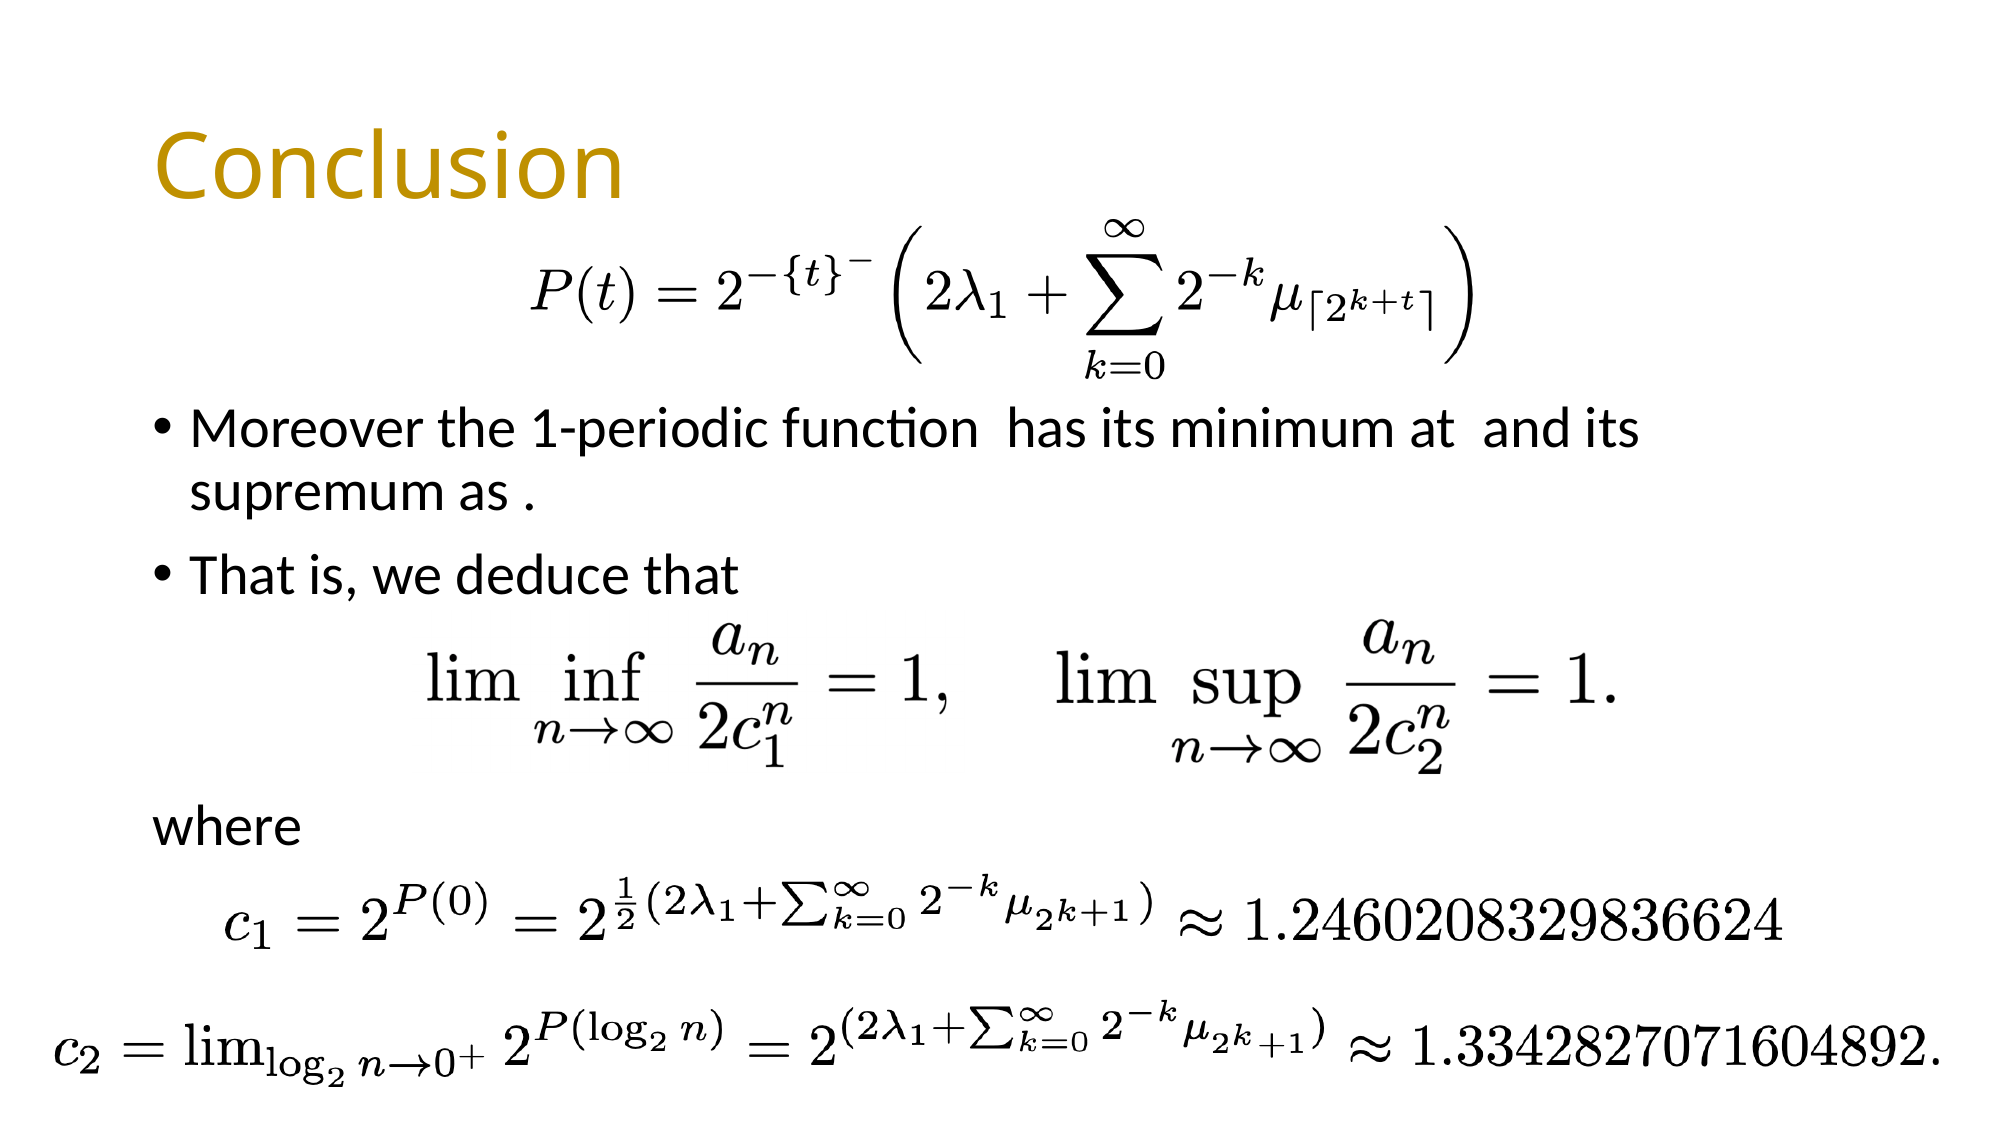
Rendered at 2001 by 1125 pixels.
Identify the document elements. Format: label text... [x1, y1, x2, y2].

title Conclusion [137, 59, 1863, 278]
picture [412, 610, 965, 773]
picture [44, 869, 1956, 1125]
picture [519, 212, 1481, 386]
picture [1034, 604, 1630, 779]
